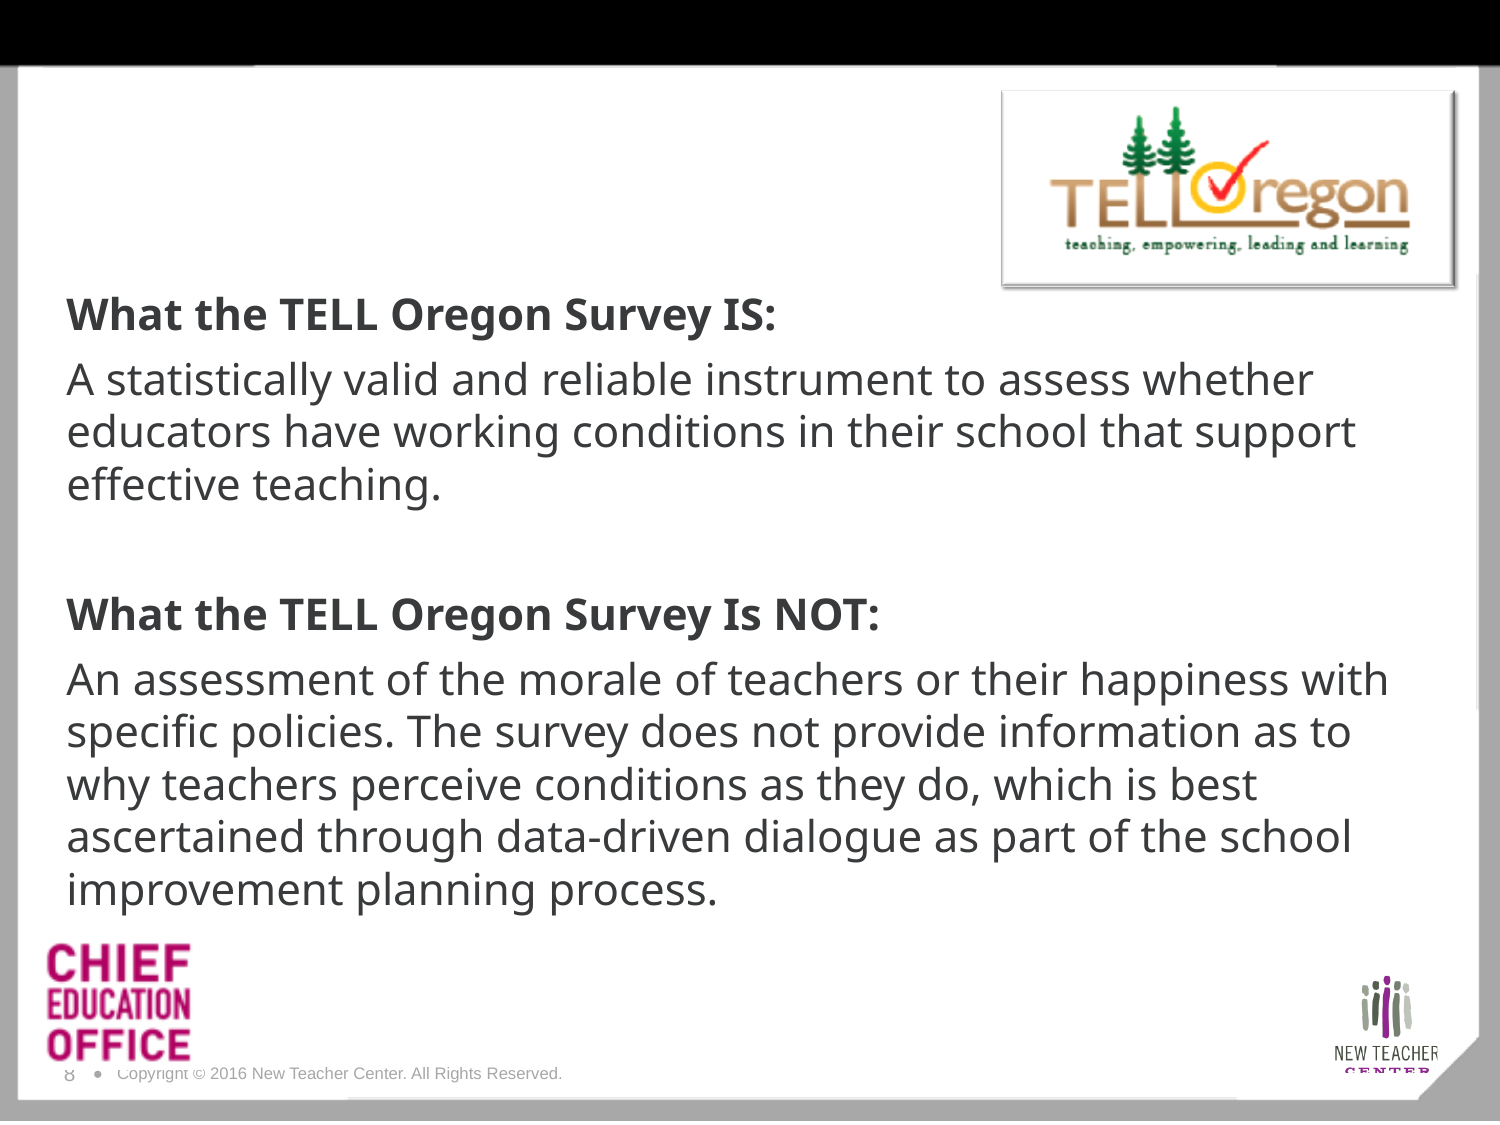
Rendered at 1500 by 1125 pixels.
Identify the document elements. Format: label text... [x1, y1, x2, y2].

footer ● Copyright © 2016 New Teacher Center. All Rights Reserved. [91, 1042, 585, 1103]
slide_number 8 [21, 1042, 91, 1103]
list What the TELL Oregon Survey IS: A statistically valid and reliable instrument to assess whether educators have working conditions in their school that support effective teaching. What the TELL Oregon Survey Is NOT: An assessment of the morale of teachers or their happiness with specific policies. The survey does not provide information as to why teachers perceive conditions as they do, which is best ascertained through data-driven dialogue as part of the school improvement planning process. [51, 279, 1460, 1006]
picture [0, 0, 1500, 1121]
